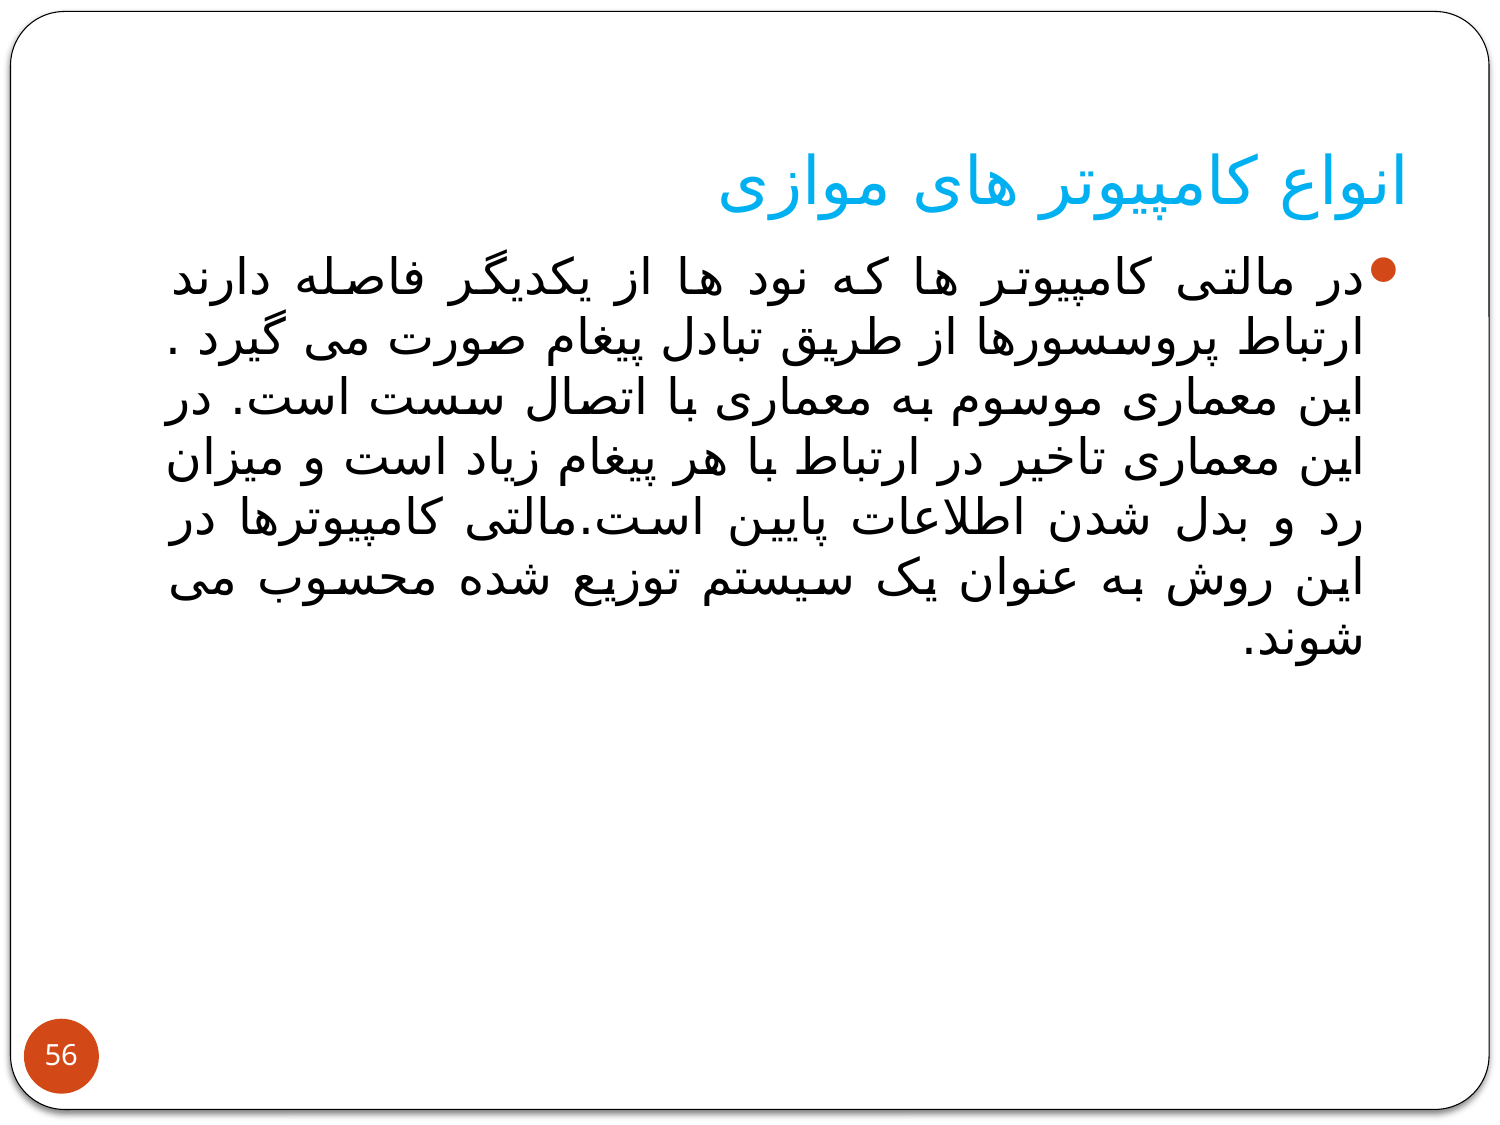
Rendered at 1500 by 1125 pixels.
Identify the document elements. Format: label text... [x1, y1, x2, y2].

slide_number 56 [23, 1018, 99, 1094]
title انواع کامپیوتر های موازی [150, 45, 1425, 233]
list در مالتی کامپیوتر ها که نود ها از یکدیگر فاصله دارند ارتباط پروسسورها از طریق تبادل پیغام صورت می گیرد . این معماری موسوم به معماری با اتصال سست است. در این معماری تاخیر در ارتباط با هر پیغام زیاد است و میزان رد و بدل شدن اطلاعات پایین است.مالتی کامپیوترها در این روش به عنوان یک سیستم توزیع شده محسوب می شوند. [150, 237, 1425, 988]
